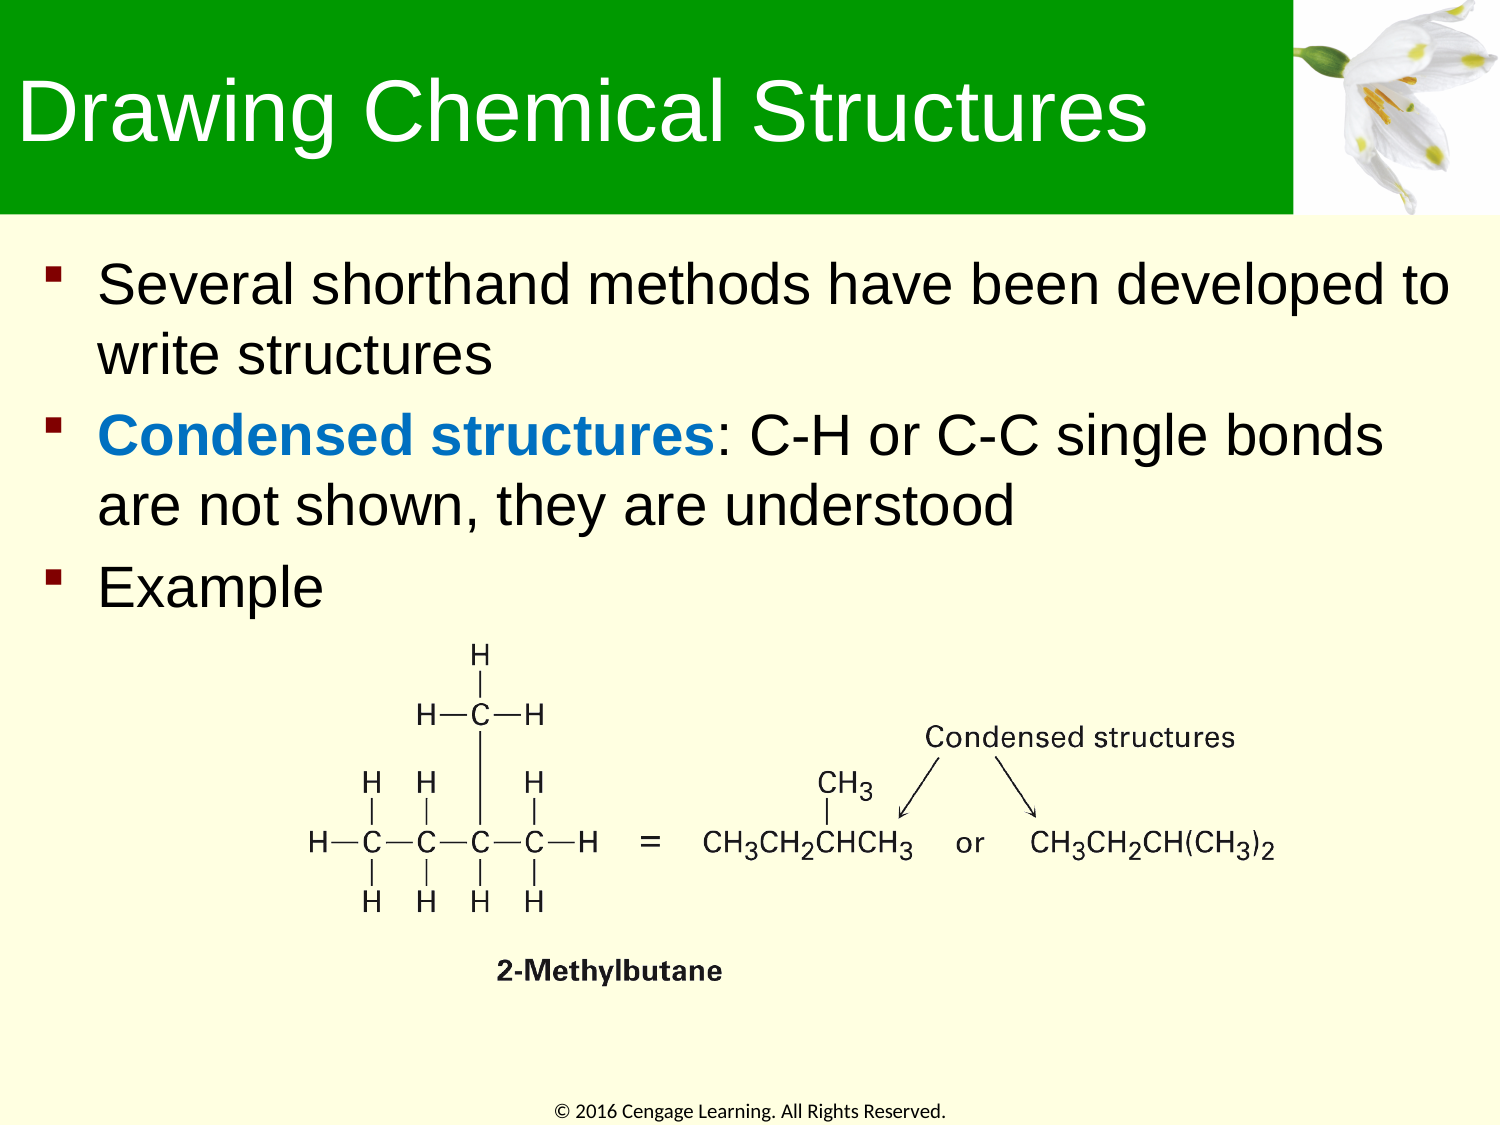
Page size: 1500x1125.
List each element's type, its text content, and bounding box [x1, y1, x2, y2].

title Drawing Chemical Structures [0, 0, 1288, 213]
list Several shorthand methods have been developed to write structures Condensed structures: C-H or C-C single bonds are not shown, they are understood Example [24, 237, 1500, 1063]
picture [306, 640, 1276, 988]
picture [1293, 0, 1500, 215]
